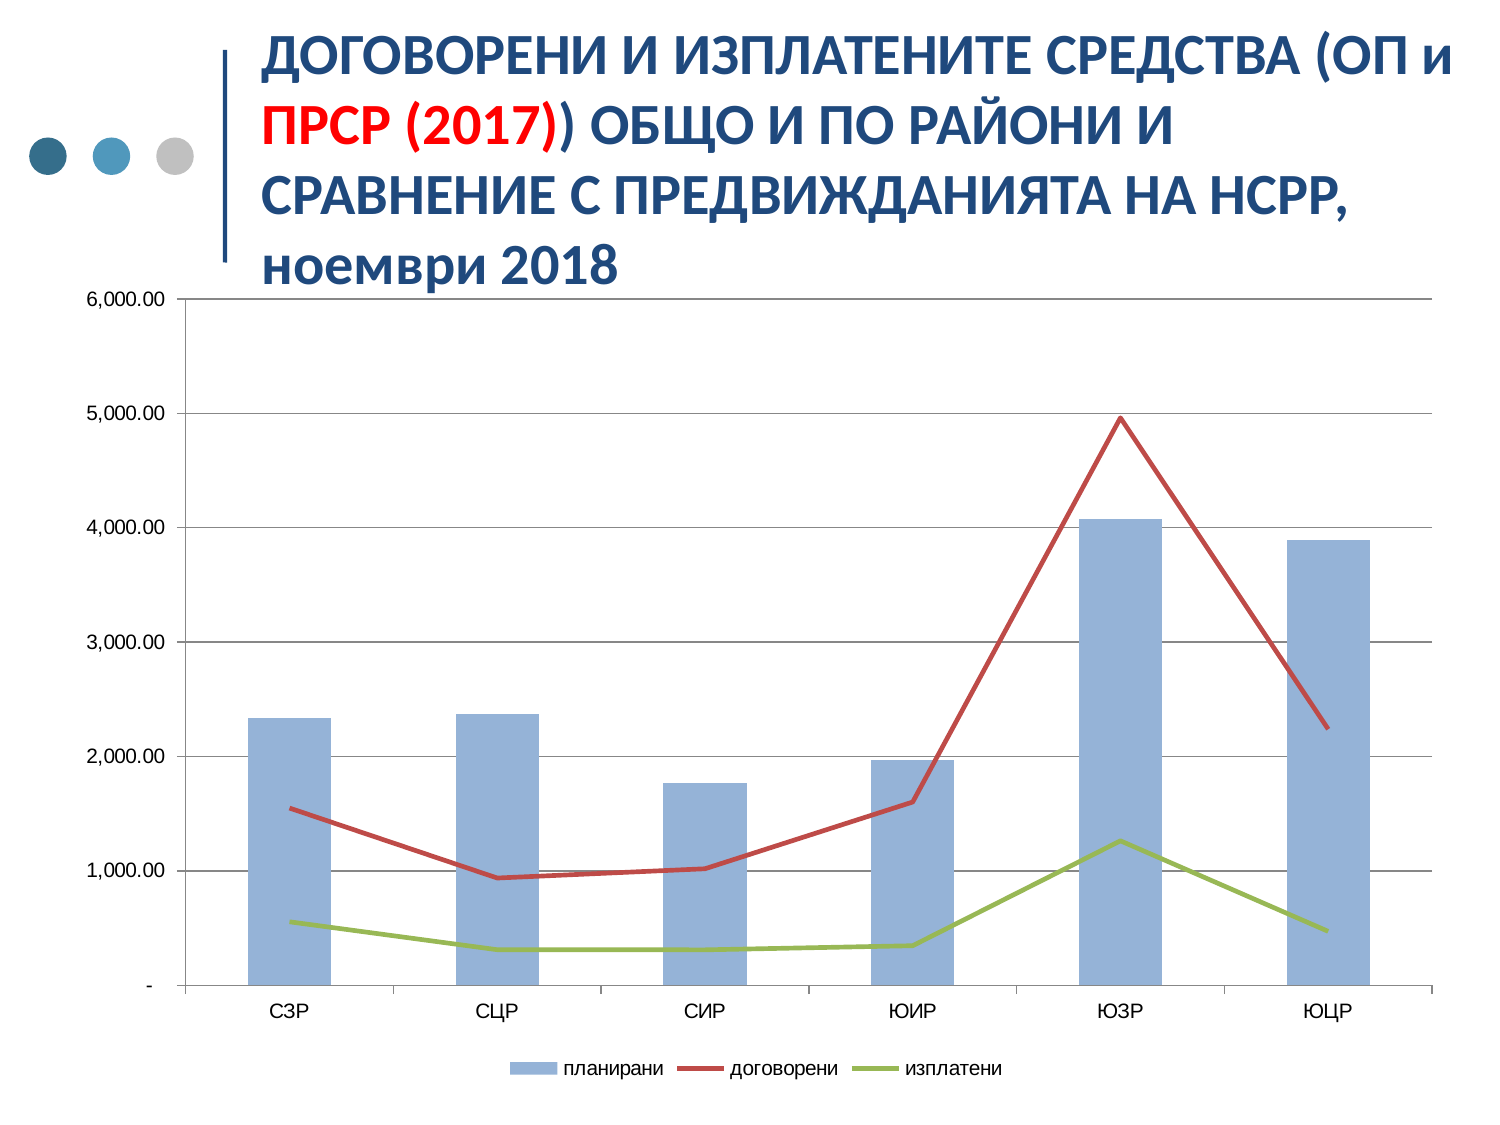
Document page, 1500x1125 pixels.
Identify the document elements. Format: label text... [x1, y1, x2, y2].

chart [51, 270, 1461, 1087]
title ДОГОВОРЕНИ И ИЗПЛАТЕНИТЕ СРЕДСТВА (ОП и ПРСР (2017)) ОБЩО И ПО РАЙОНИ И СРАВНЕНИЕ С ПРЕДВИЖДАНИЯТА НА НСРР, ноември 2018 [249, 31, 1482, 282]
